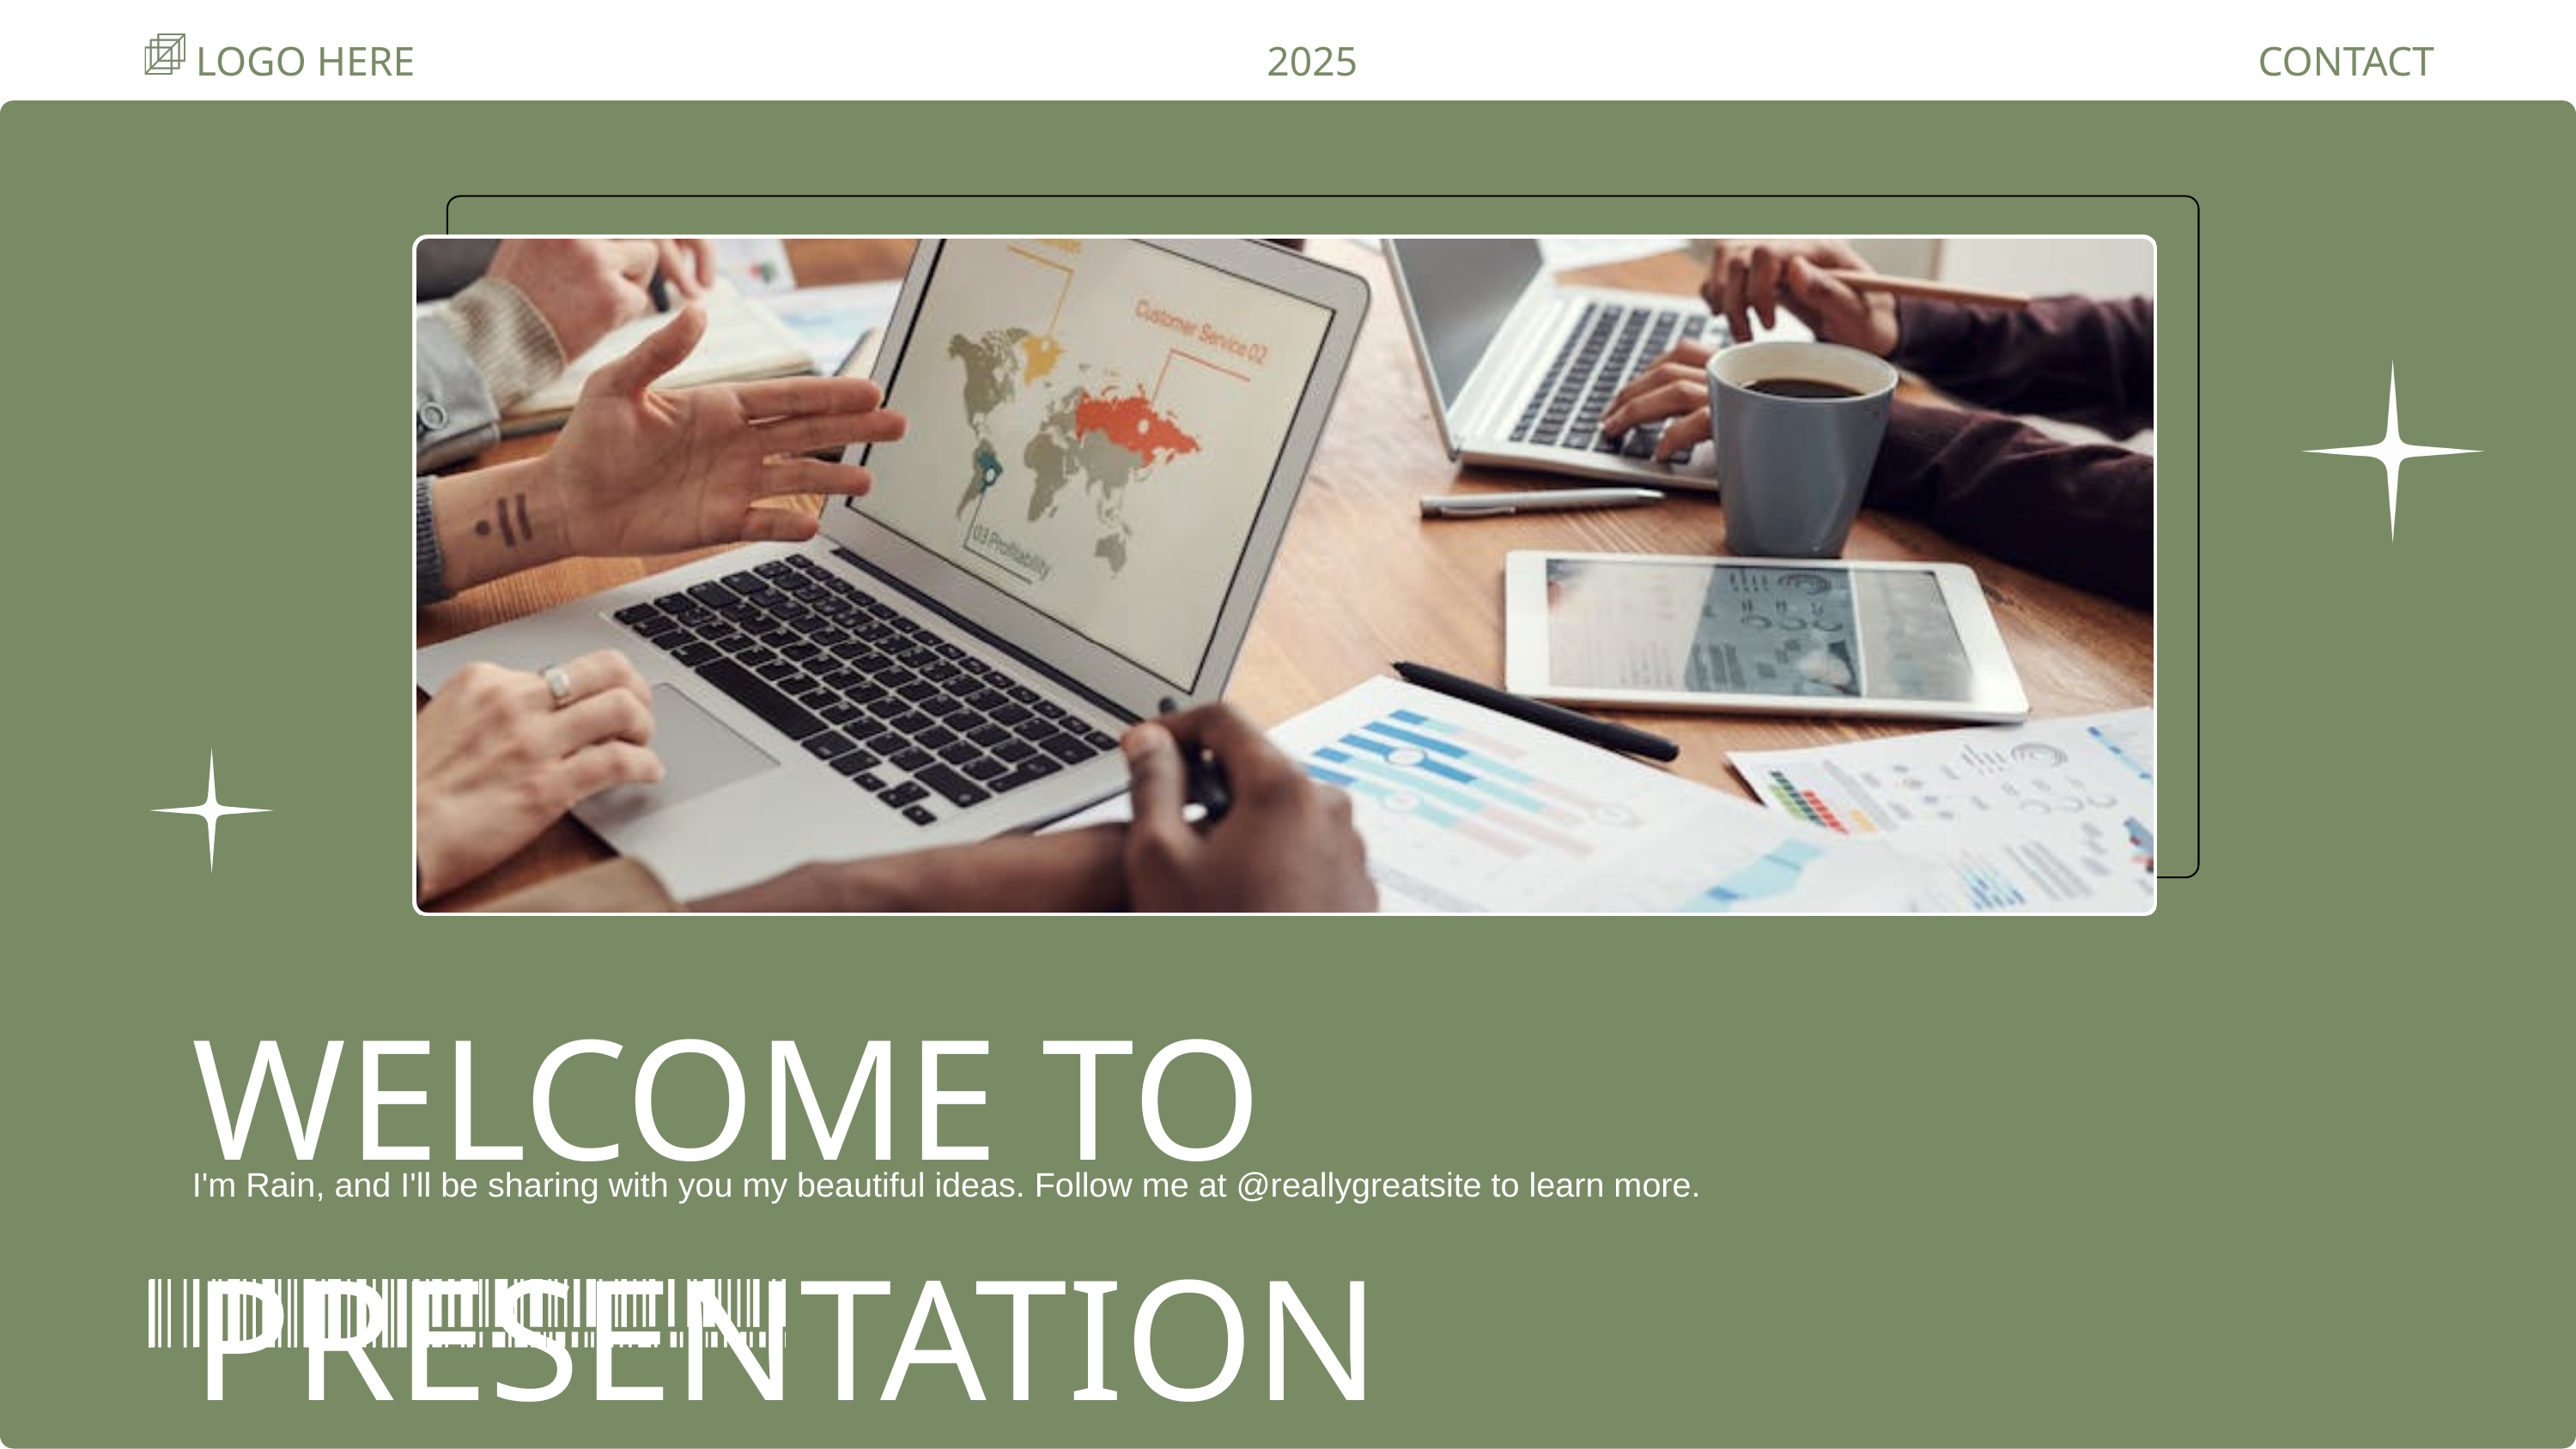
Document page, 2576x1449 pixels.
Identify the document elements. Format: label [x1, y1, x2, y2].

picture [148, 1279, 786, 1348]
text_box [0, 75, 2576, 1449]
picture [411, 233, 2157, 916]
text_box [144, 27, 2473, 75]
